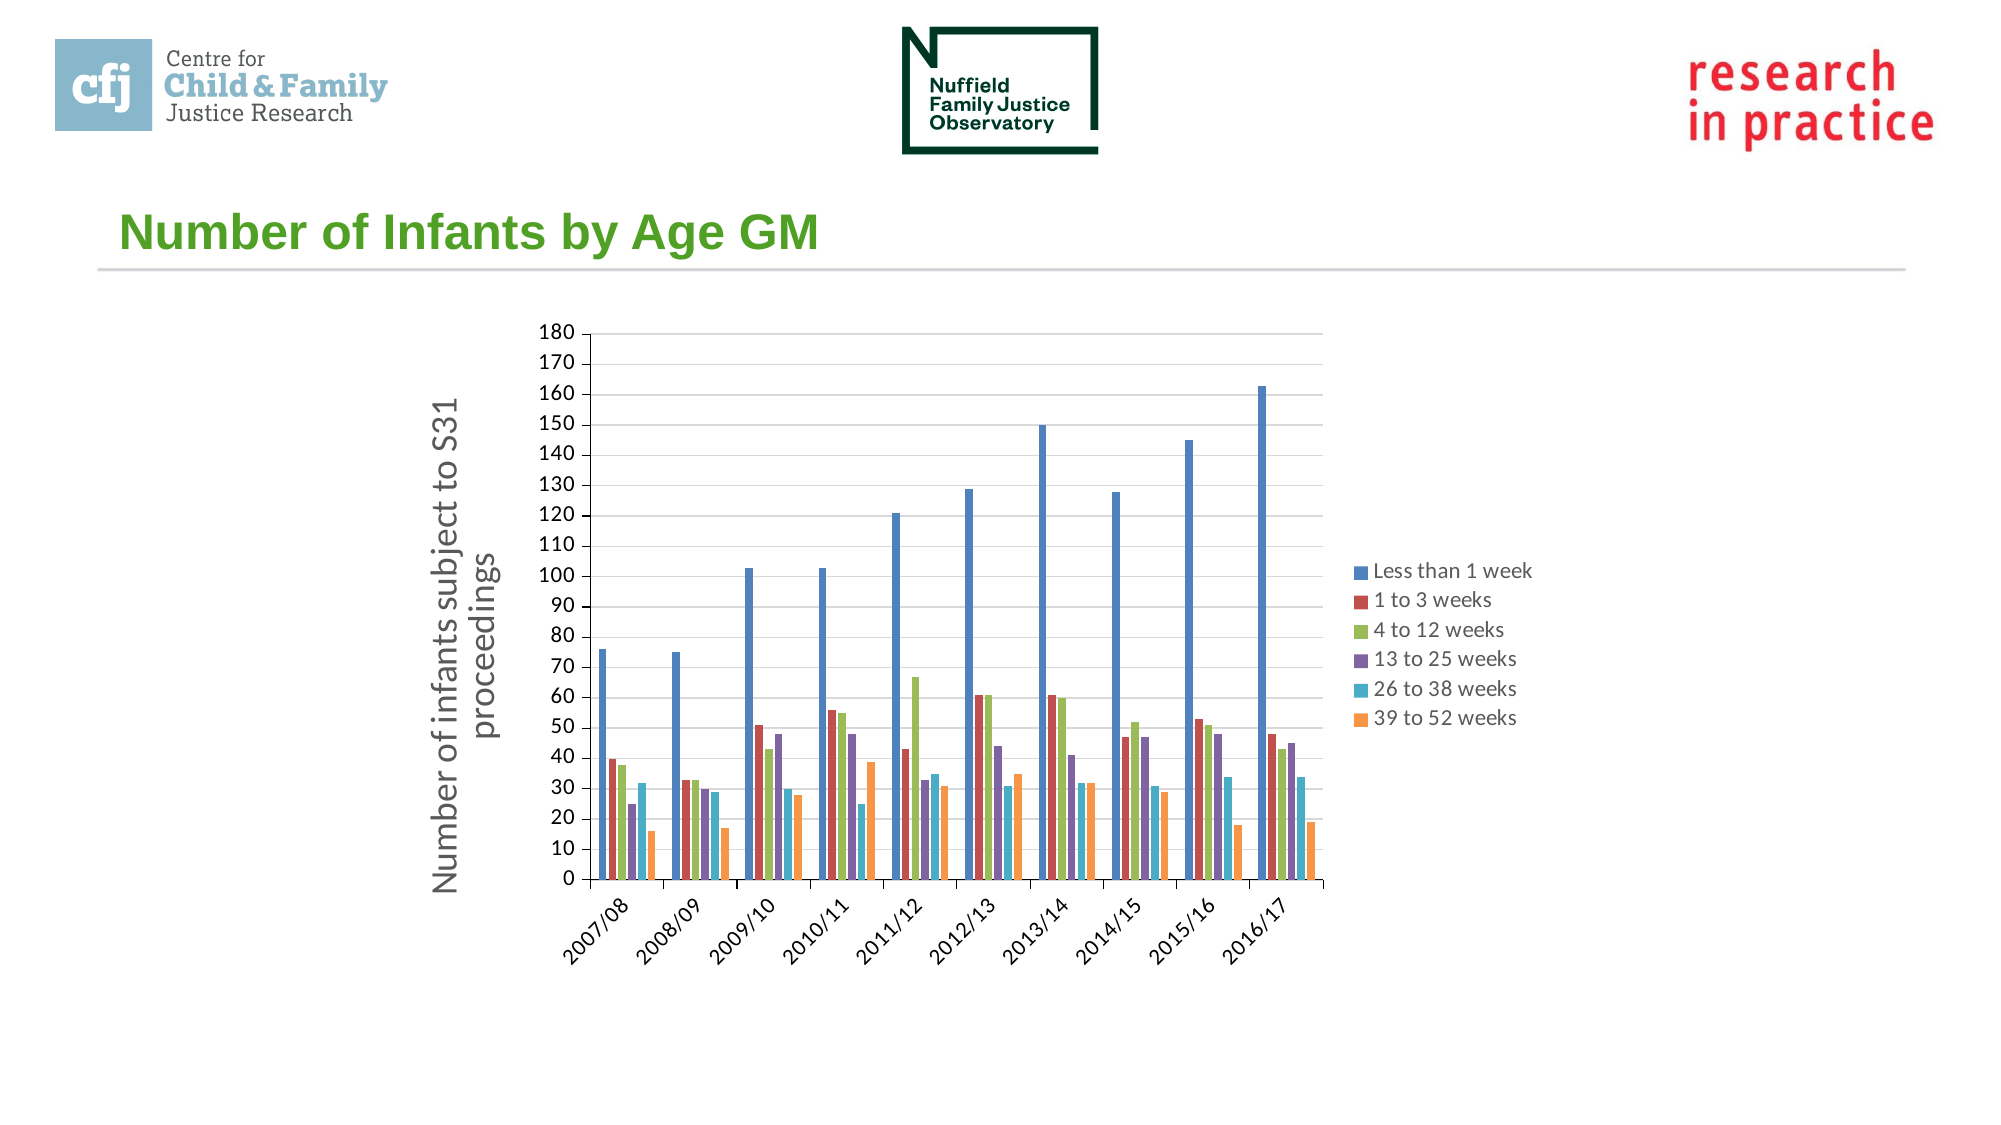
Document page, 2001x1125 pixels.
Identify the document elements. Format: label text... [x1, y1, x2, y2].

title Number of Infants by Age GM [104, 192, 1904, 355]
picture [1675, 42, 1947, 170]
chart [390, 308, 1554, 985]
picture [55, 0, 1945, 634]
picture [55, 39, 388, 131]
